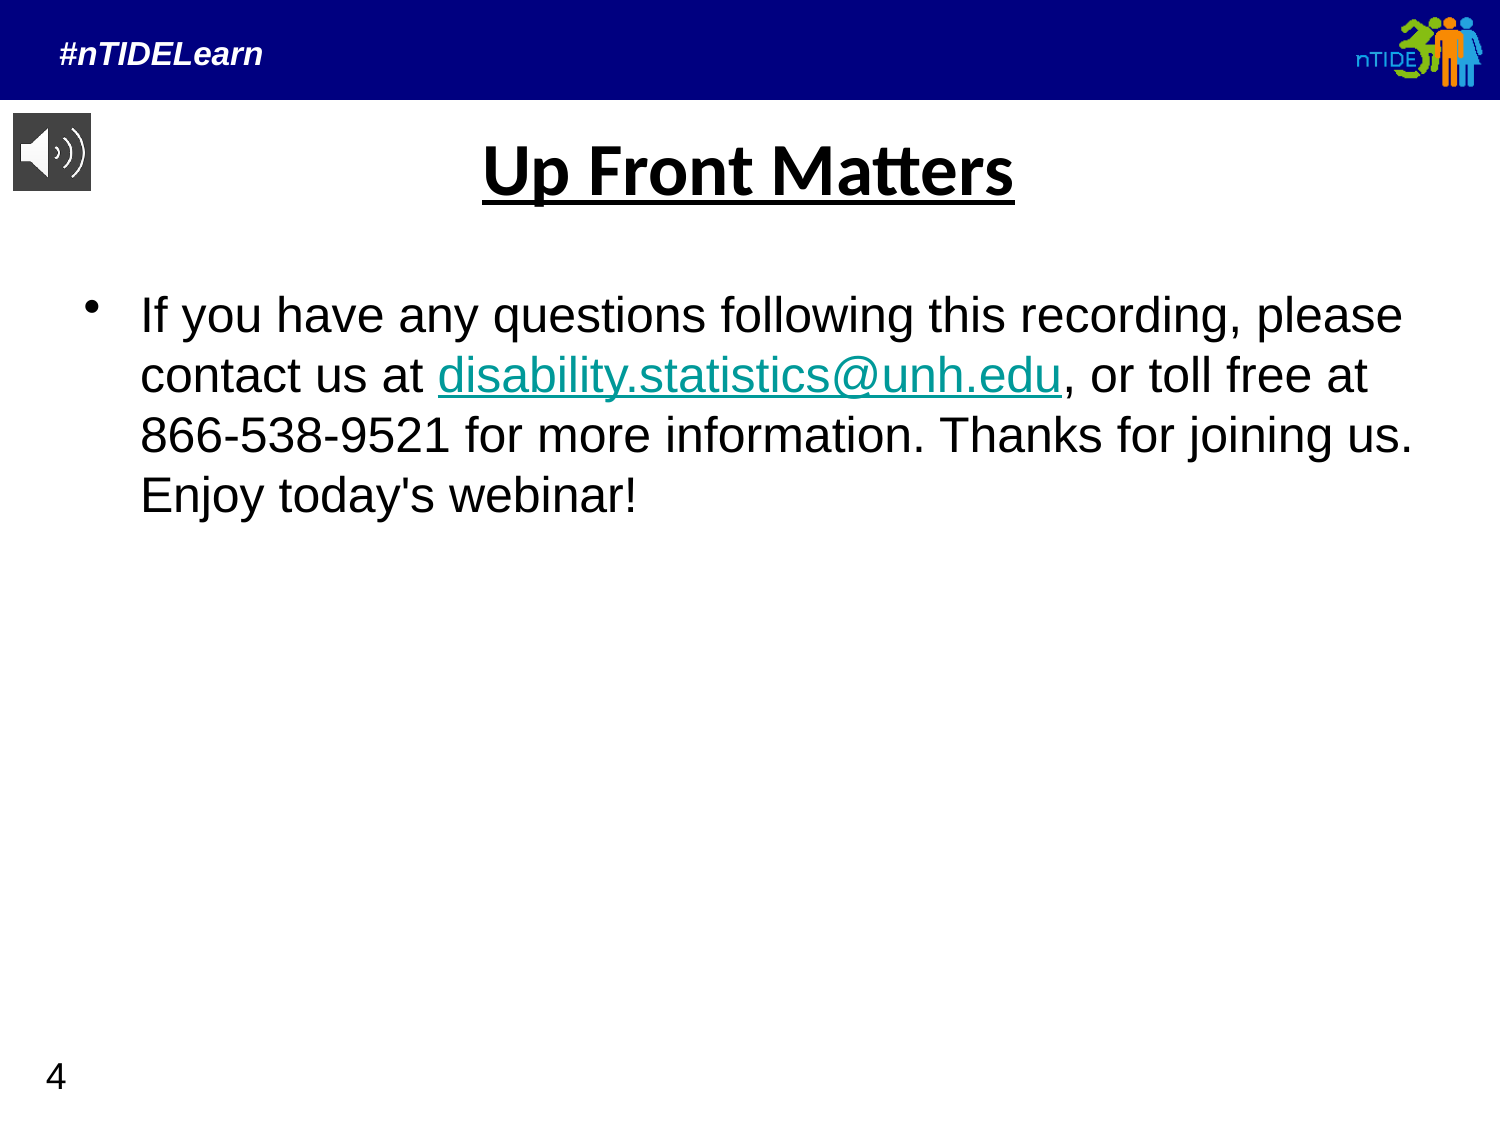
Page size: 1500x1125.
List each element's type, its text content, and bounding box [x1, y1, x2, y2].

list If you have any questions following this recording, please contact us at disability.statistics@unh.edu, or toll free at 866-538-9521 for more information. Thanks for joining us. Enjoy today's webinar! [68, 275, 1463, 1046]
picture [1336, 12, 1494, 93]
text_box 4 [0, 1044, 113, 1123]
text_box #nTIDELearn [43, 24, 407, 80]
title Up Front Matters [0, 112, 1499, 250]
text_box [0, 0, 1500, 100]
picture [12, 112, 93, 193]
